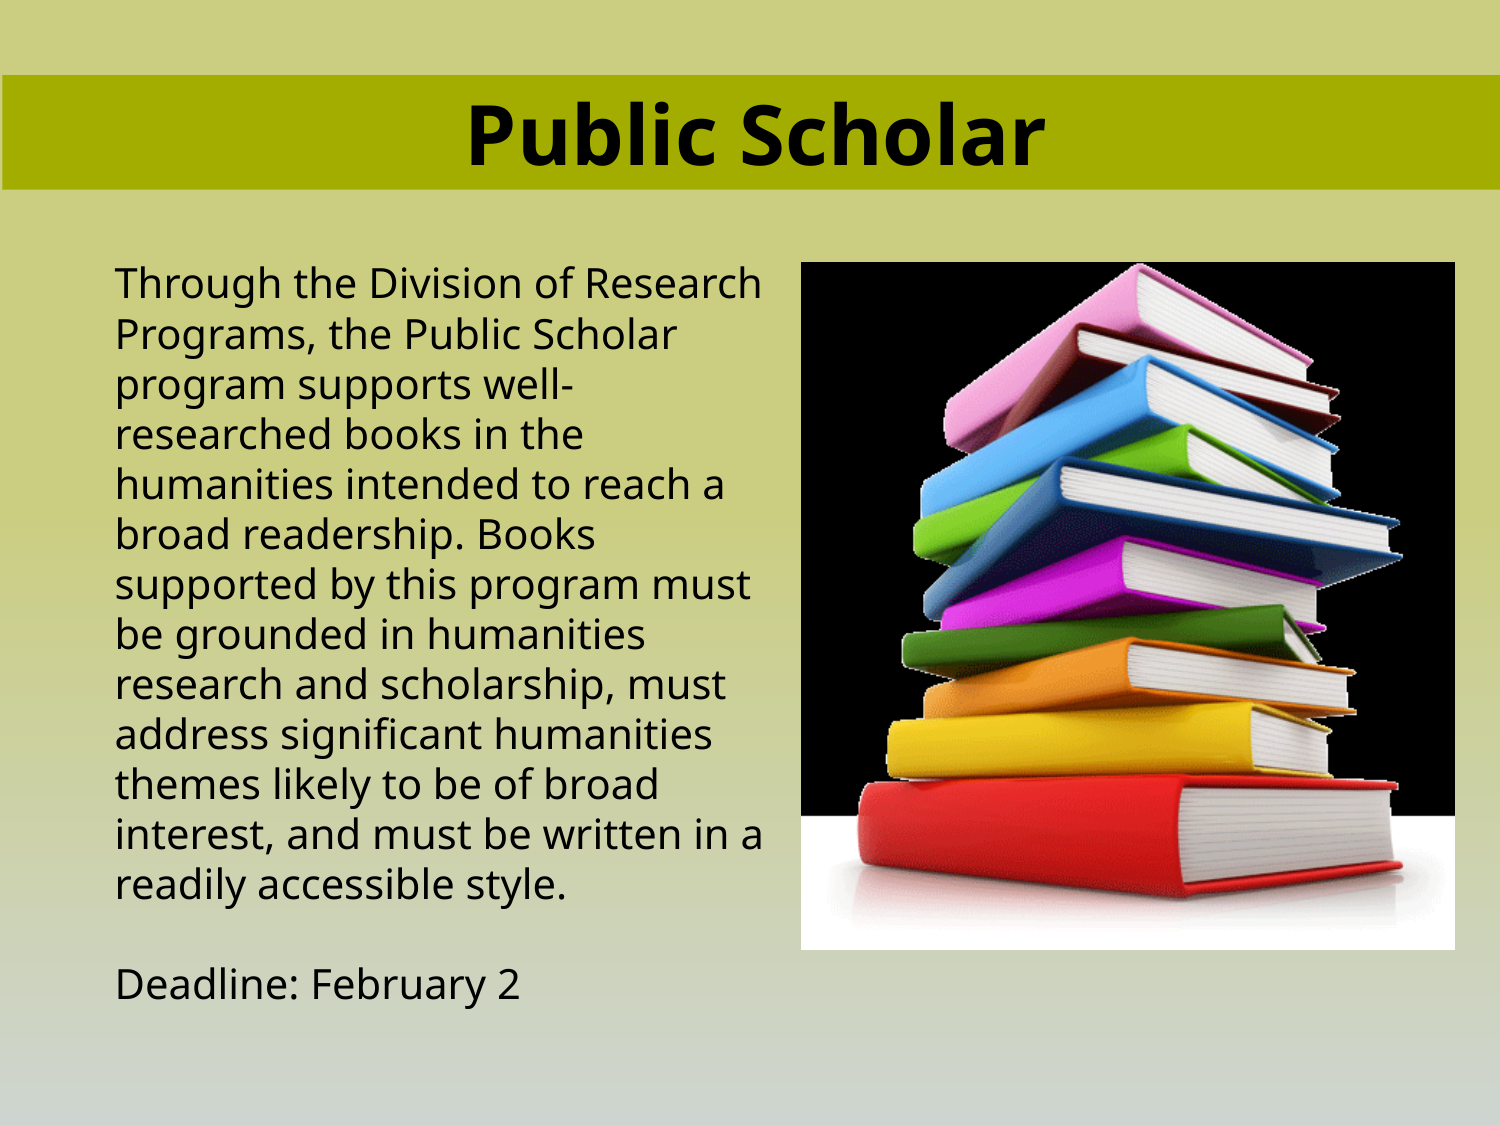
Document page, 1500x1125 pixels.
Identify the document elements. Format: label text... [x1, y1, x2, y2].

text_box Through the Division of Research Programs, the Public Scholar program supports well-researched books in the humanities intended to reach a broad readership. Books supported by this program must be grounded in humanities research and scholarship, must address significant humanities themes likely to be of broad interest, and must be written in a readily accessible style. Deadline: February 2 [24, 249, 788, 1125]
text_box Public Scholar [2, 75, 1500, 190]
picture [801, 262, 1455, 951]
